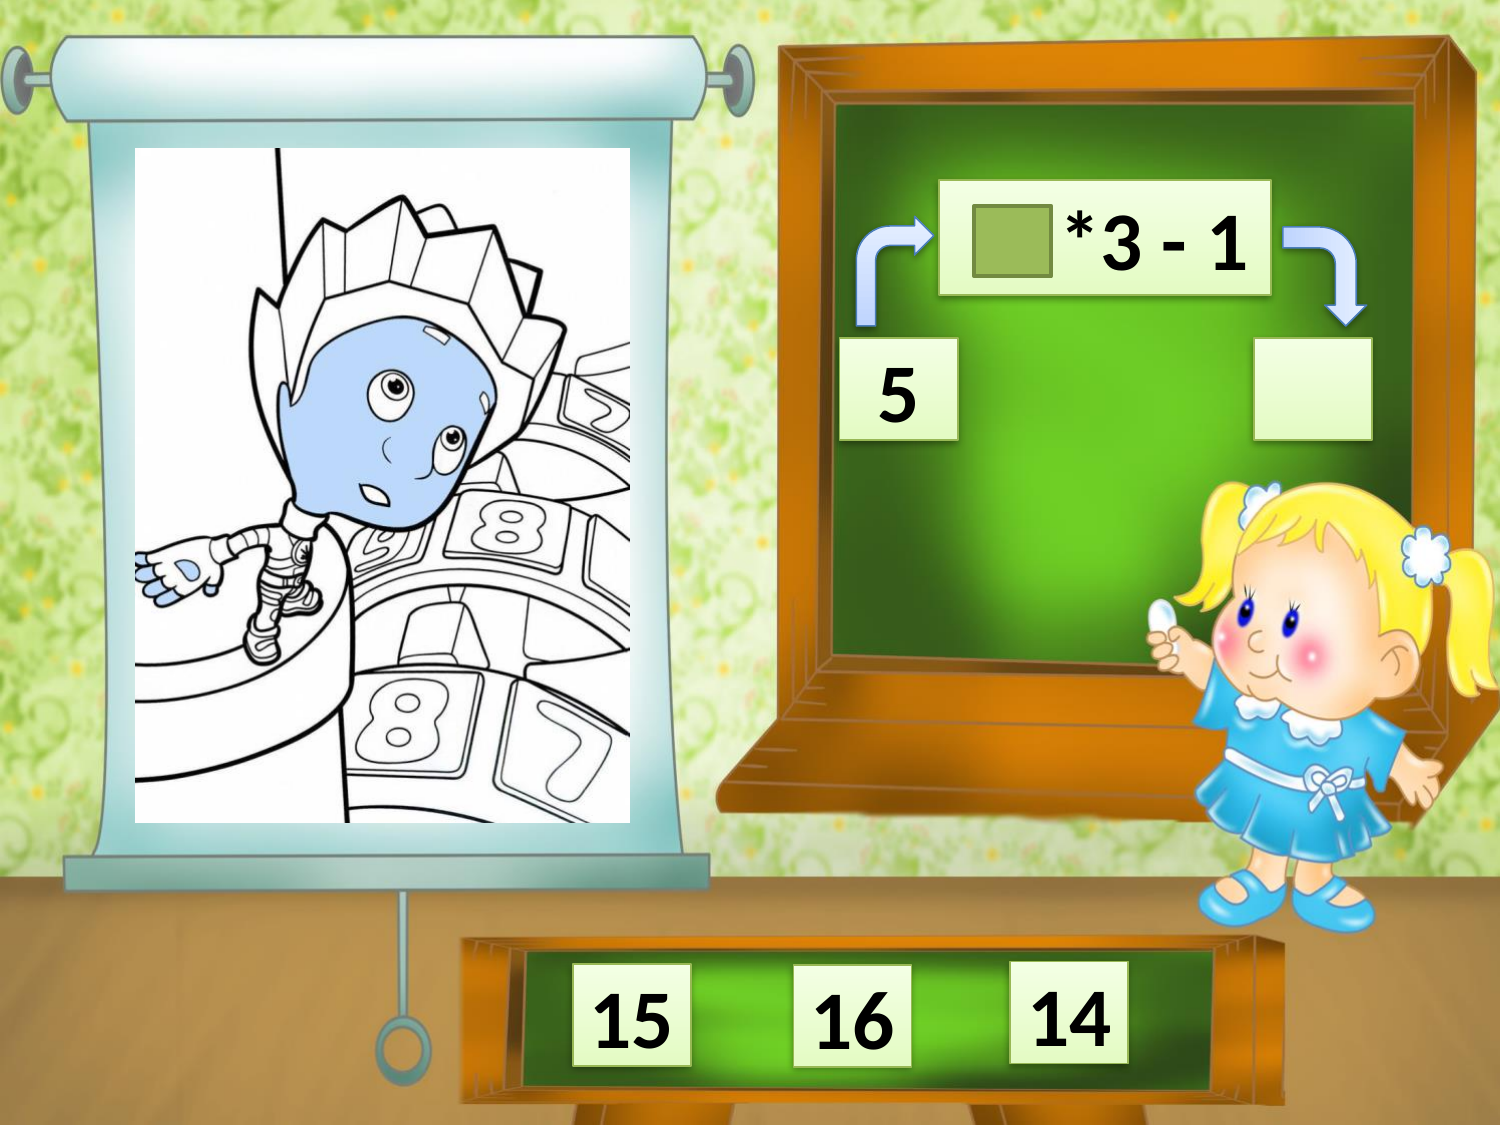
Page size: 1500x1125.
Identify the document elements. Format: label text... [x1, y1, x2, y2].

text_box 14 [1009, 961, 1129, 1064]
text_box *3 - 1 [938, 179, 1272, 296]
text_box [855, 215, 935, 327]
text_box [1282, 226, 1368, 327]
text_box 15 [572, 963, 692, 1067]
text_box 5 [839, 337, 959, 441]
picture [0, 0, 1500, 1125]
text_box [972, 204, 1053, 278]
text_box 16 [793, 964, 912, 1068]
text_box [1253, 337, 1373, 441]
